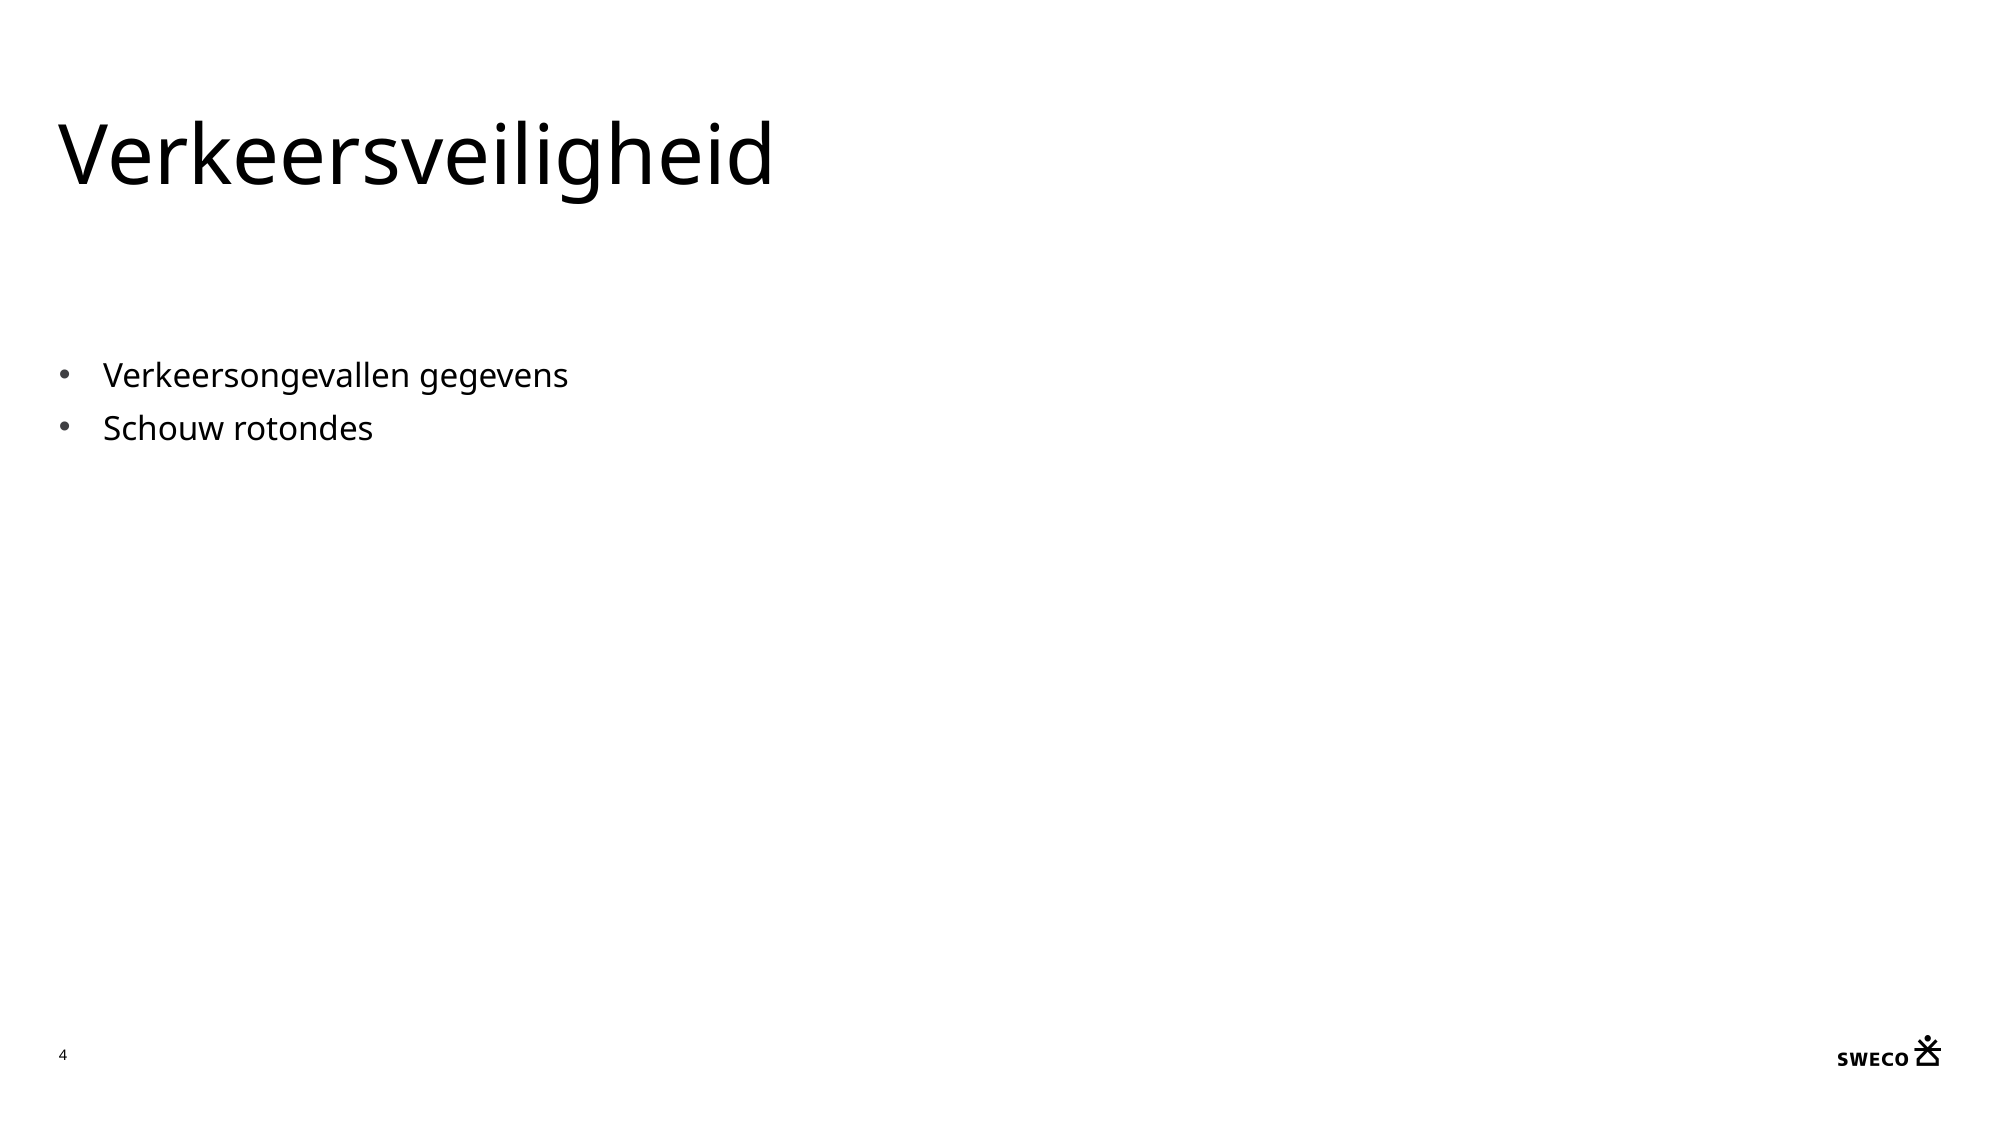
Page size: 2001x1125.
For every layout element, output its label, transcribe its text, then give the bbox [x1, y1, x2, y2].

list Verkeersongevallen gegevens Schouw rotondes [58, 354, 1941, 1007]
title Verkeersveiligheid [58, 117, 1941, 296]
picture [1838, 1035, 1941, 1066]
slide_number 4 [58, 1036, 118, 1066]
